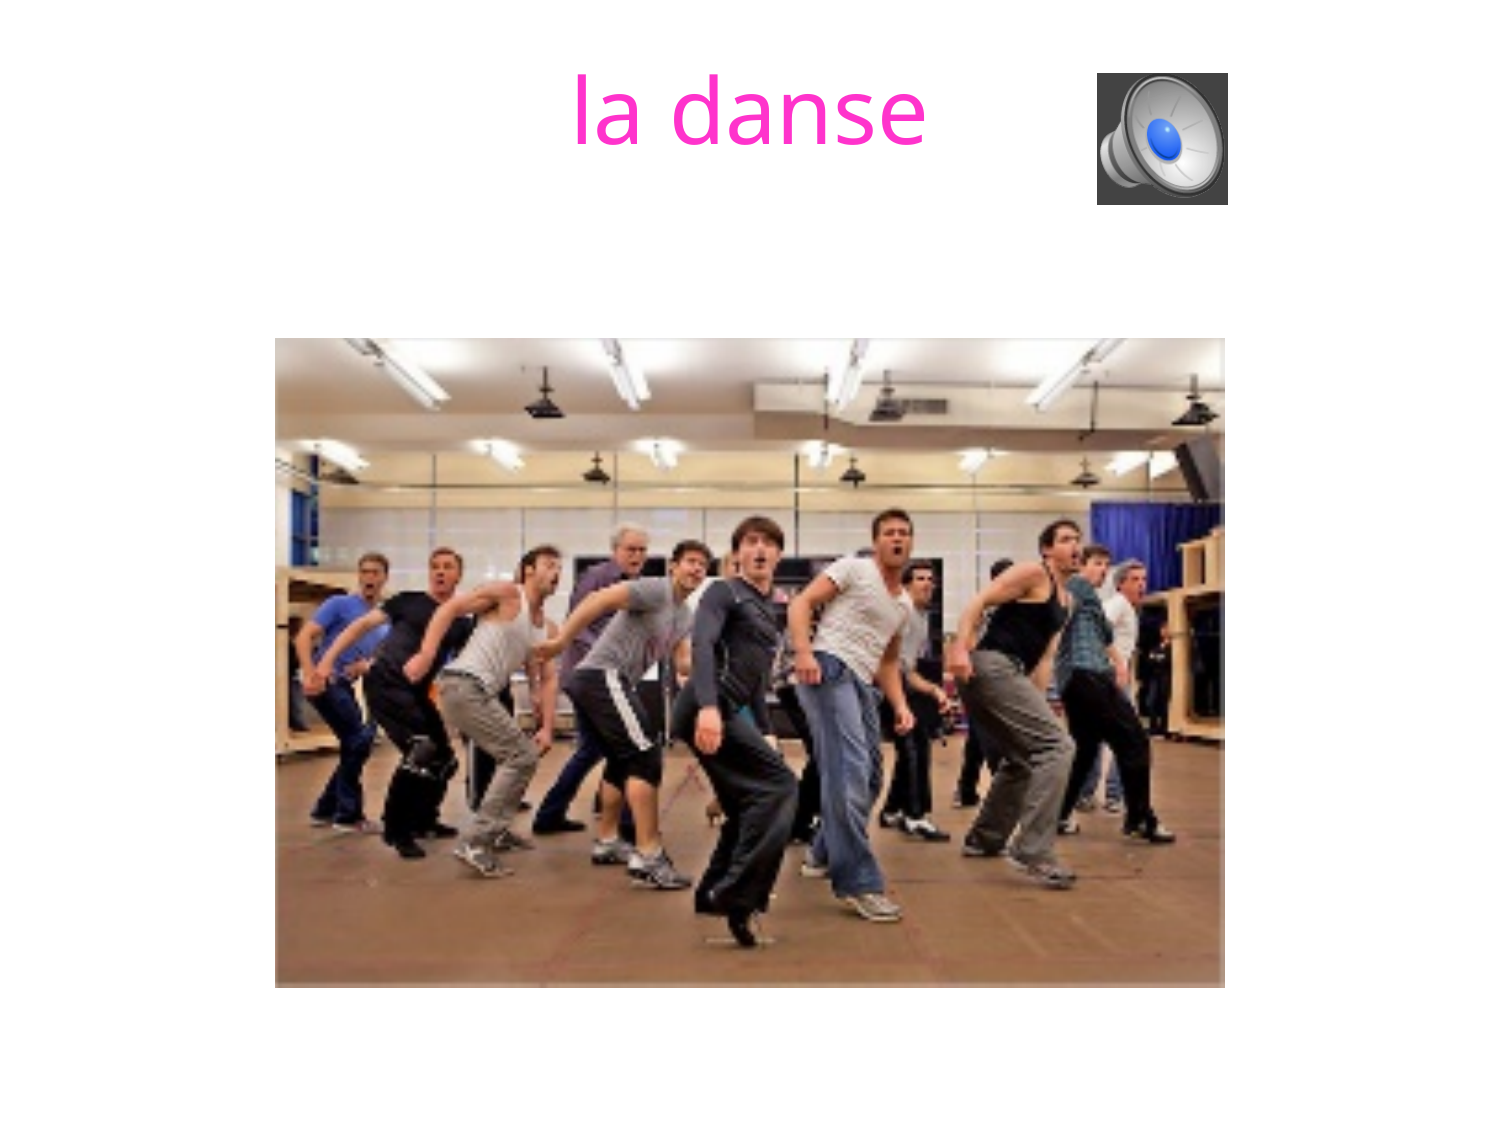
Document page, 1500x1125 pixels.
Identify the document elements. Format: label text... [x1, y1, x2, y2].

picture [1095, 71, 1230, 206]
picture [275, 337, 1225, 988]
text_box la danse [74, 45, 1425, 233]
